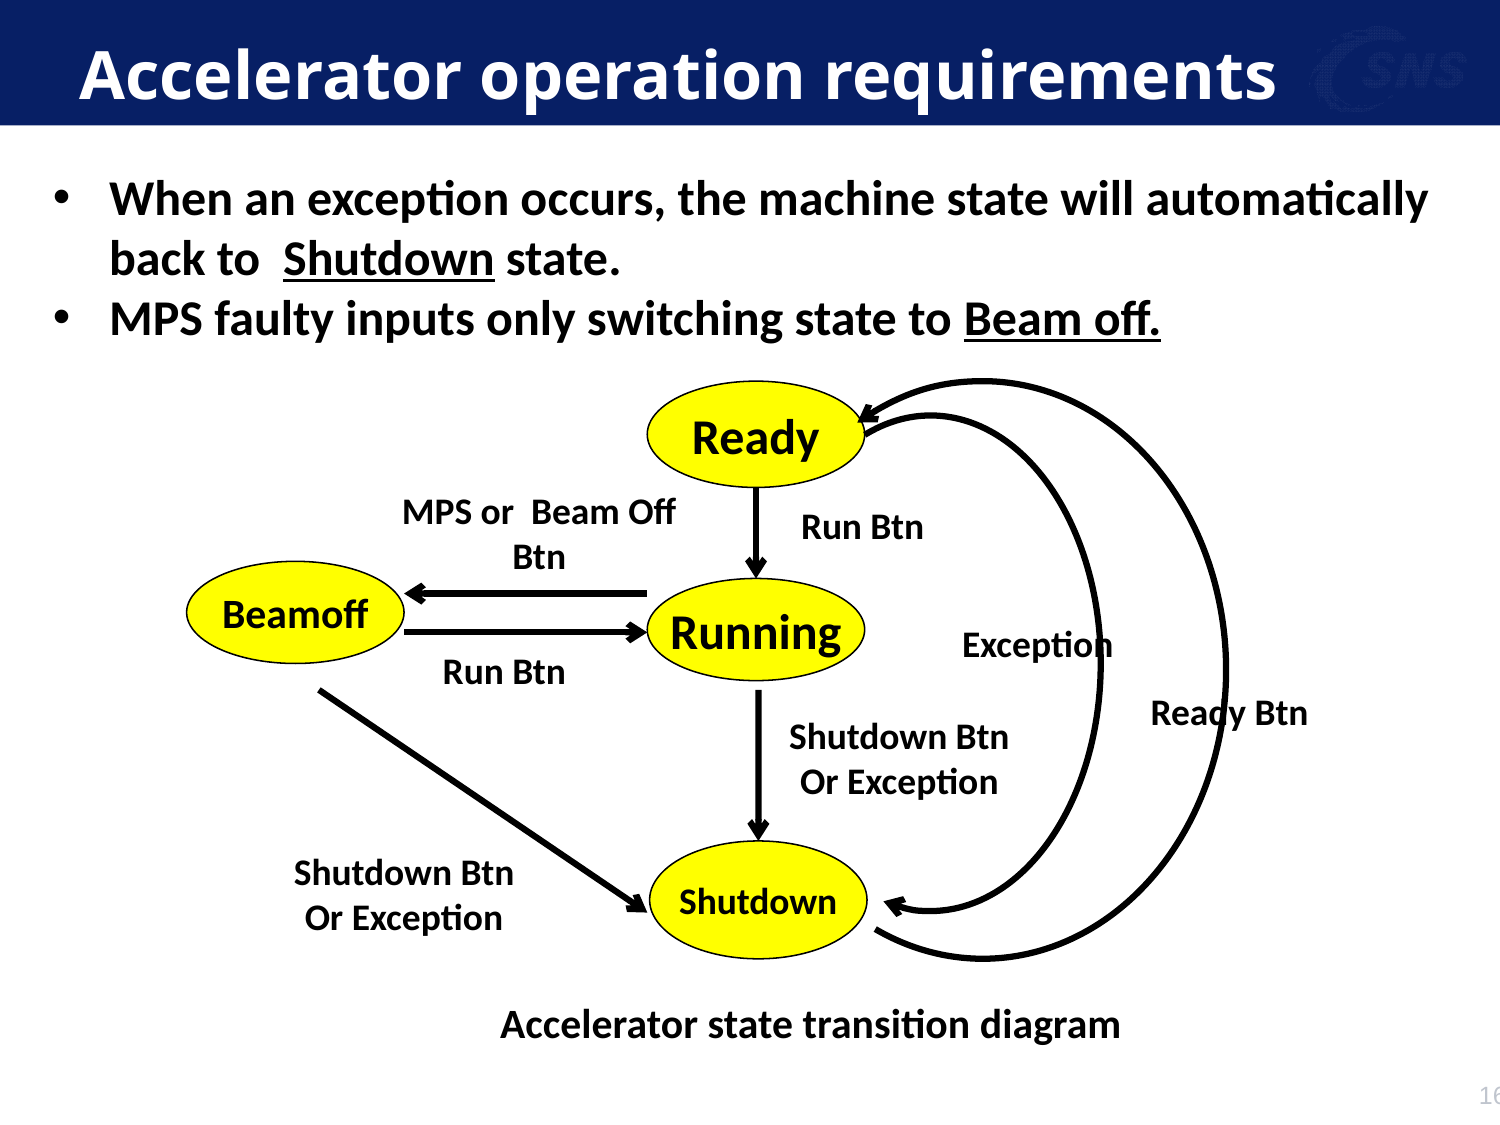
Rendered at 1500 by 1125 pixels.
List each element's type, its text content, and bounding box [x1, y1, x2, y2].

text_box Accelerator state transition diagram [367, 989, 1254, 1054]
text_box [186, 381, 1386, 959]
title Accelerator operation requirements [64, 29, 1354, 126]
text_box When an exception occurs, the machine state will automatically back to Shutdown state. MPS faulty inputs only switching state to Beam off. [38, 158, 1449, 354]
